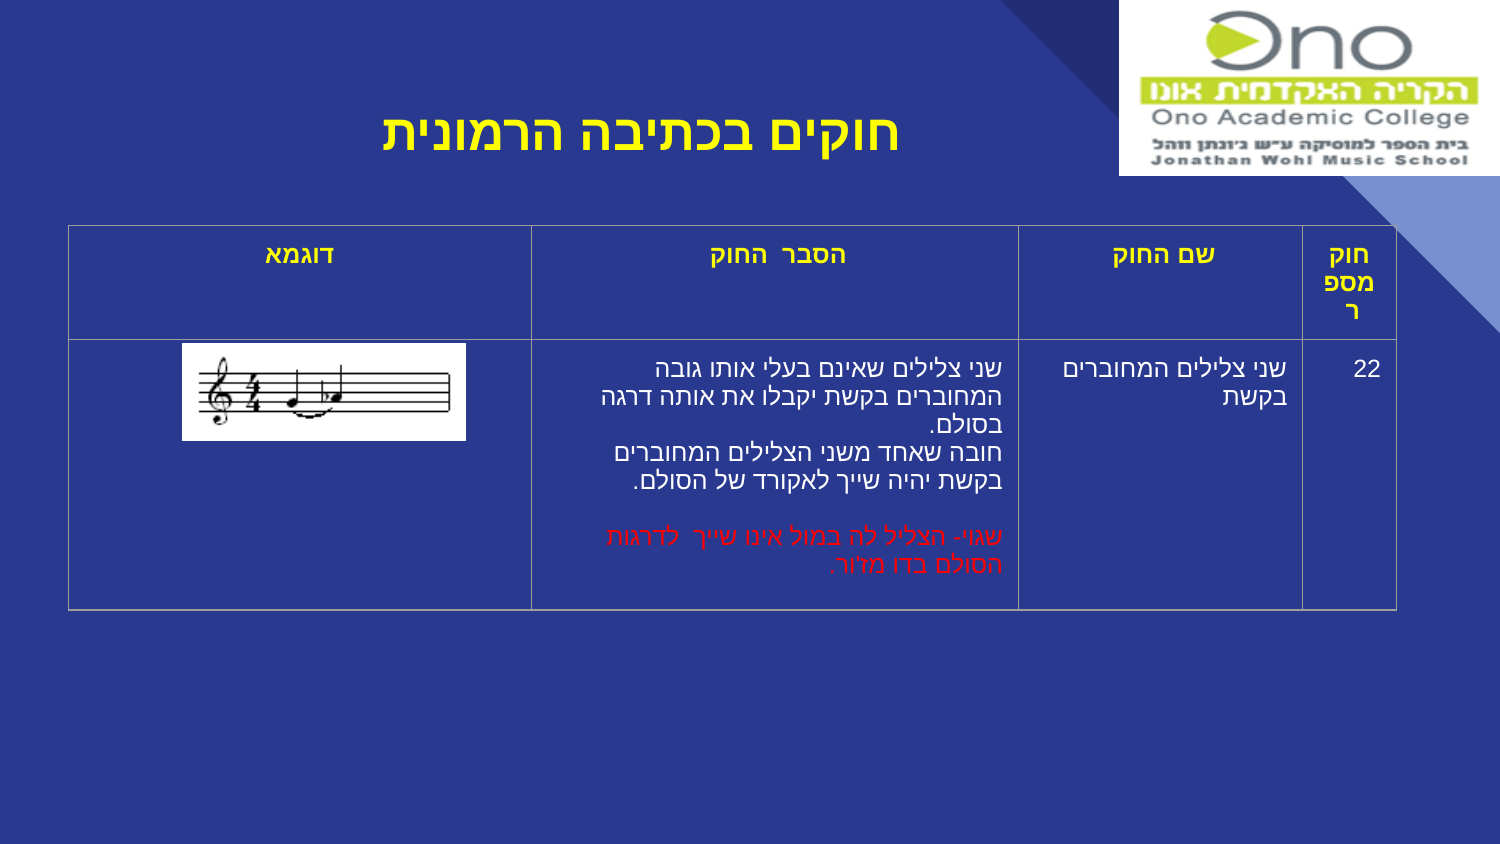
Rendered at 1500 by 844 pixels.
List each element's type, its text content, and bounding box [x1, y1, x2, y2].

table_cell 22 [1303, 340, 1396, 609]
table_cell שני צלילים המחוברים בקשת [1019, 340, 1302, 609]
table_cell שני צלילים שאינם בעלי אותו גובה המחוברים בקשת יקבלו את אותה דרגה בסולם. חובה שאחד משני הצלילים המחוברים בקשת יהיה שייך לאקורד של הסולם. שגוי- הצליל לה במול אינו שייך לדרגות הסולם בדו מז'ור. [532, 340, 1018, 609]
picture [1119, 0, 1500, 176]
picture [182, 343, 466, 441]
table_header חוק מספר [1303, 226, 1396, 339]
table_header דוגמא [69, 226, 531, 339]
table_cell [69, 340, 531, 609]
table_header הסבר החוק [532, 226, 1018, 339]
table_header שם החוק [1019, 226, 1302, 339]
title חוקים בכתיבה הרמונית [134, 55, 1114, 176]
